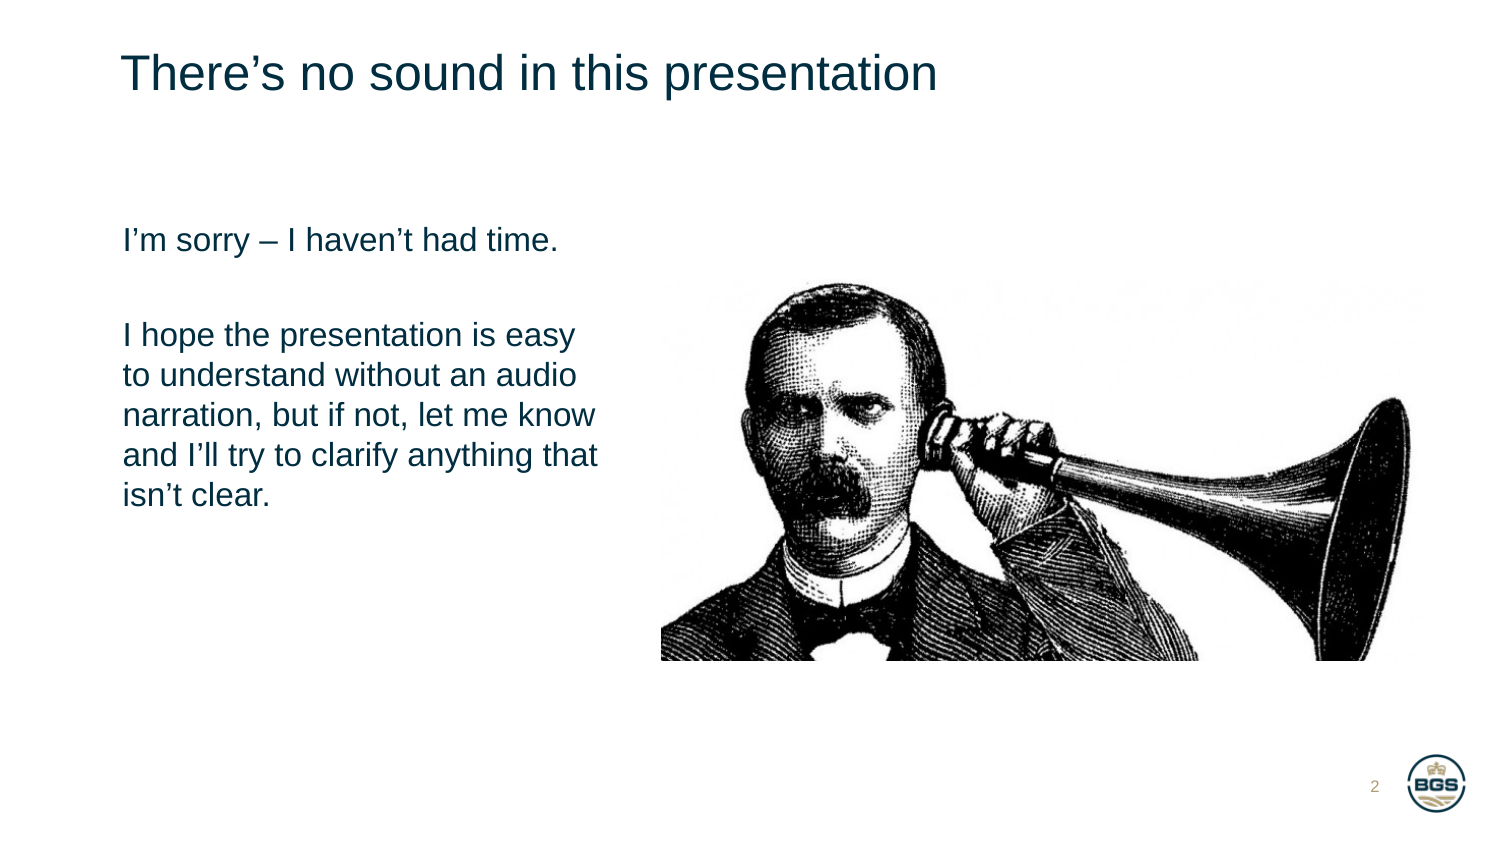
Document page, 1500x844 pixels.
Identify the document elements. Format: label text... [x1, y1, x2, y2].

picture [660, 279, 1423, 661]
picture [1406, 753, 1467, 814]
list I’m sorry – I haven’t had time. I hope the presentation is easy to understand without an audio narration, but if not, let me know and I’ll try to clarify anything that isn’t clear. [106, 210, 623, 738]
title There’s no sound in this presentation [105, 32, 1395, 174]
slide_number 2 [1319, 768, 1395, 814]
